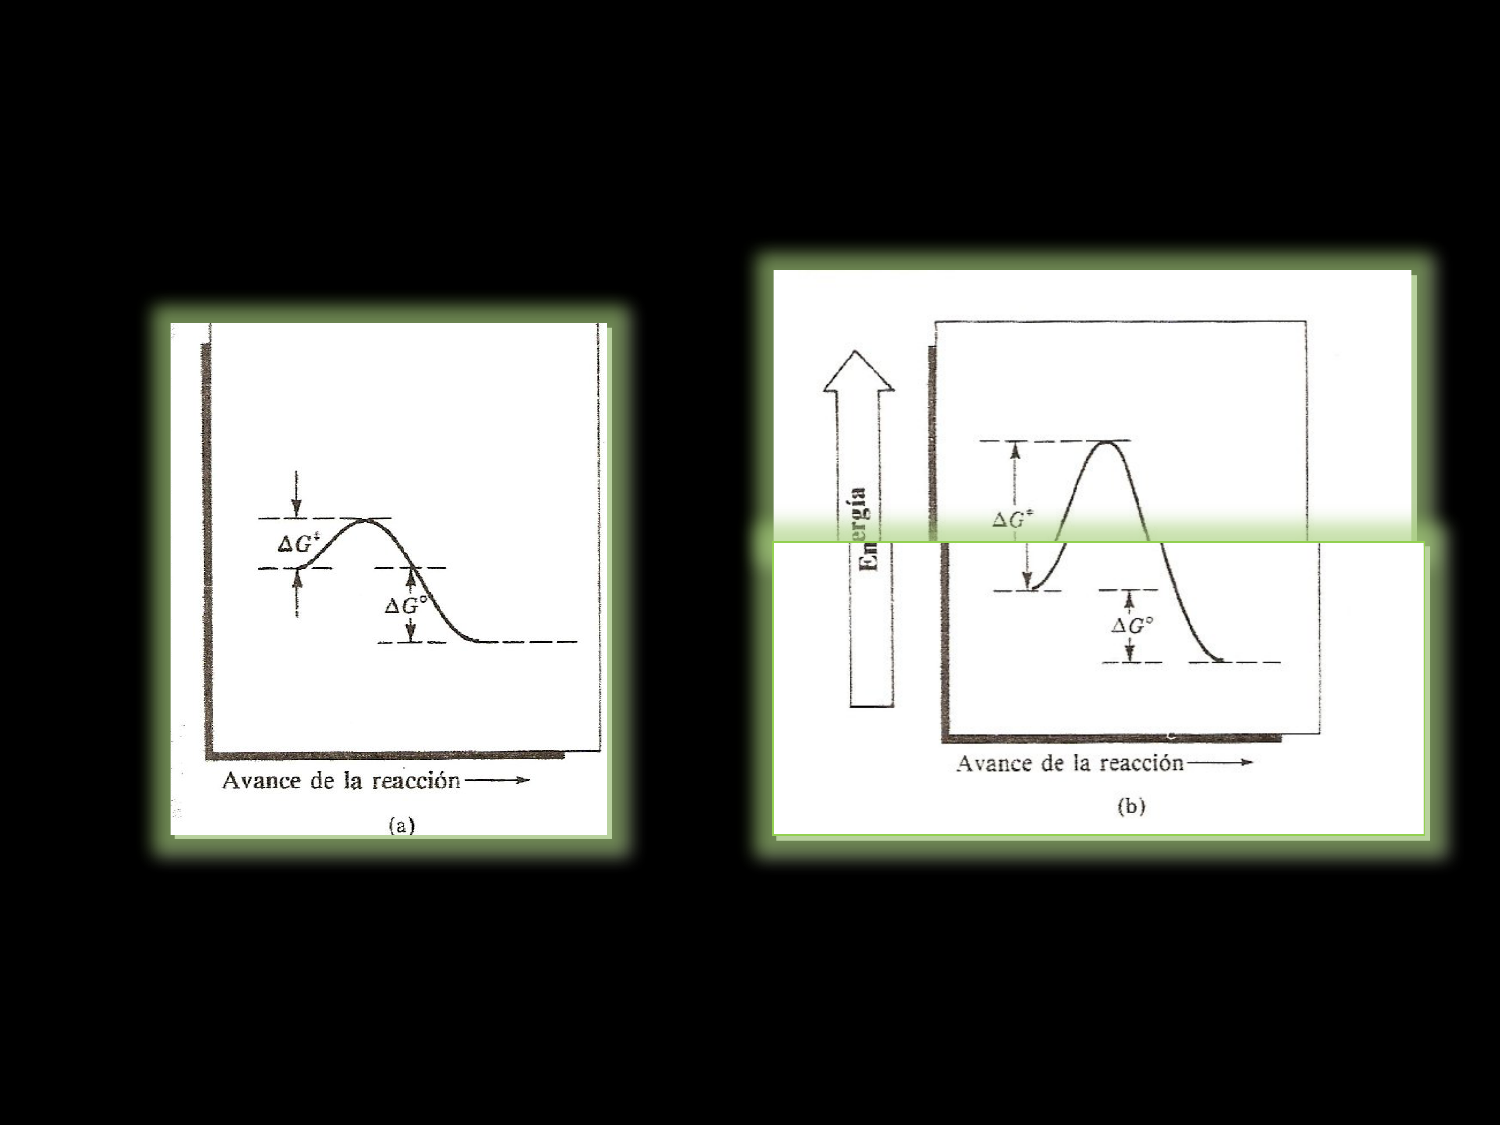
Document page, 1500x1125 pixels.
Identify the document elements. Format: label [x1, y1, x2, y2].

picture [170, 323, 608, 835]
picture [773, 270, 1424, 835]
